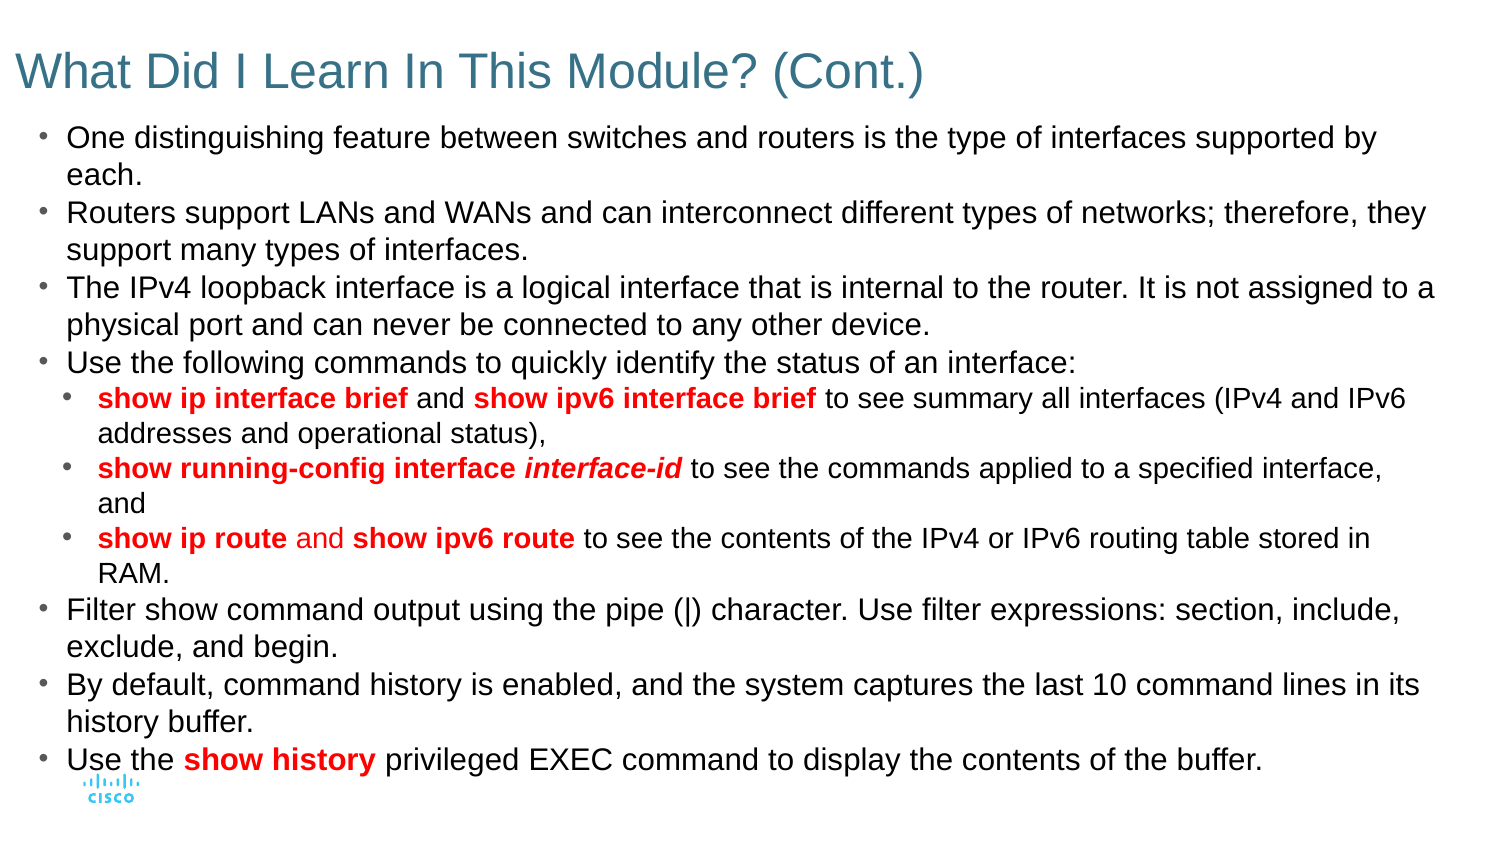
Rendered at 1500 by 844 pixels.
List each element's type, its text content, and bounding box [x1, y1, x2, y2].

title What Did I Learn In This Module? (Cont.) [0, 6, 1500, 131]
list One distinguishing feature between switches and routers is the type of interfaces supported by each. Routers support LANs and WANs and can interconnect different types of networks; therefore, they support many types of interfaces. The IPv4 loopback interface is a logical interface that is internal to the router. It is not assigned to a physical port and can never be connected to any other device. Use the following commands to quickly identify the status of an interface: show ip interface brief and show ipv6 interface brief to see summary all interfaces (IPv4 and IPv6 addresses and operational status), show running-config interface interface-id to see the commands applied to a specified interface, and show ip route and show ipv6 route to see the contents of the IPv4 or IPv6 routing table stored in RAM. Filter show command output using the pipe (|) character. Use filter expressions: section, include, exclude, and begin. By default, command history is enabled, and the system captures the last 10 command lines in its history buffer. Use the show history privileged EXEC command to display the contents of the buffer. [23, 109, 1476, 813]
